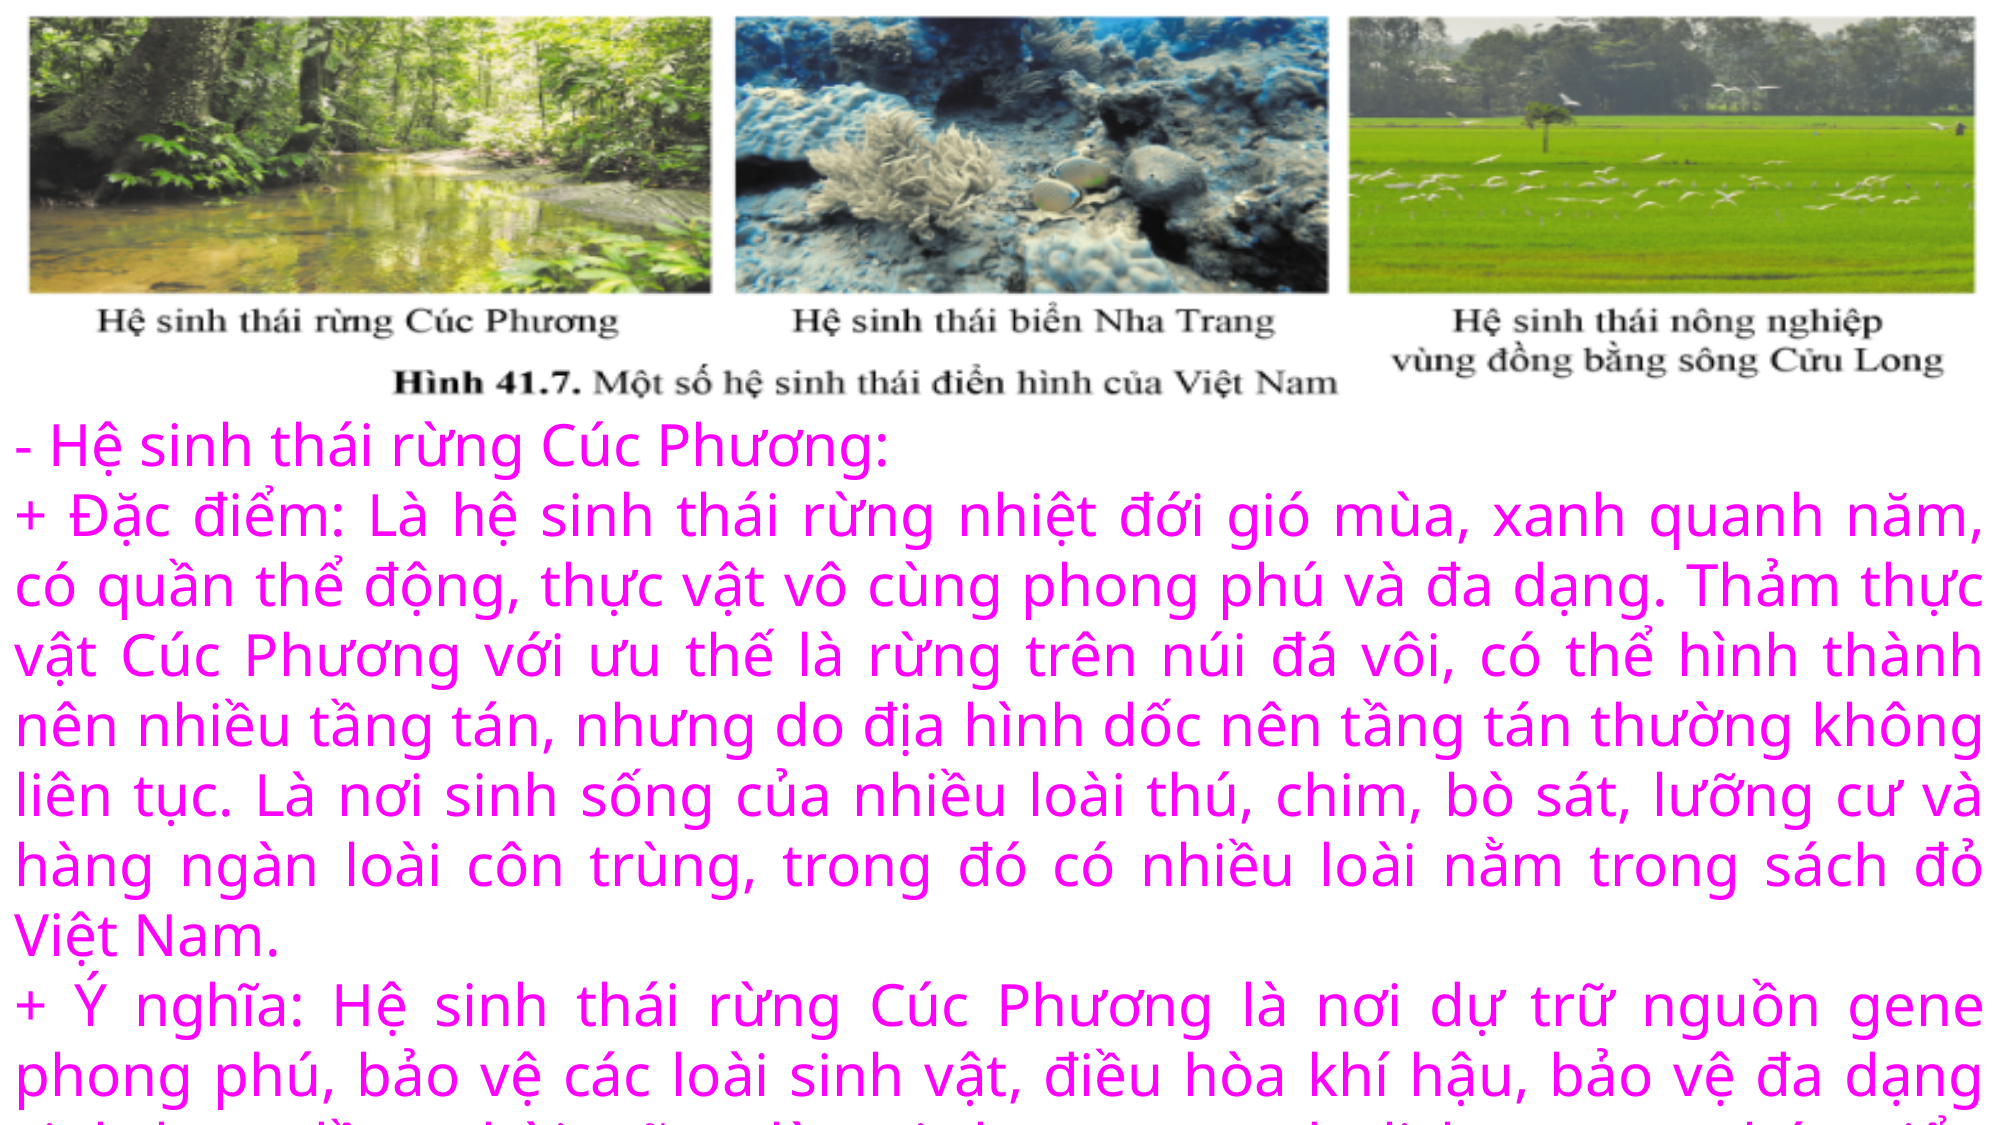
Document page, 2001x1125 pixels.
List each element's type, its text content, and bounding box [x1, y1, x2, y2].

picture [0, 0, 2000, 419]
text_box - Hệ sinh thái rừng Cúc Phương: + Đặc điểm: Là hệ sinh thái rừng nhiệt đới gió mùa, xanh quanh năm, có quần thể động, thực vật vô cùng phong phú và đa dạng. Thảm thực vật Cúc Phương với ưu thế là rừng trên núi đá vôi, có thể hình thành nên nhiều tầng tán, nhưng do địa hình dốc nên tầng tán thường không liên tục. Là nơi sinh sống của nhiều loài thú, chim, bò sát, lưỡng cư và hàng ngàn loài côn trùng, trong đó có nhiều loài nằm trong sách đỏ Việt Nam. + Ý nghĩa: Hệ sinh thái rừng Cúc Phương là nơi dự trữ nguồn gene phong phú, bảo vệ các loài sinh vật, điều hòa khí hậu, bảo vệ đa dạng sinh học; đồng thời, cũng là nơi tham quan du lịch tạo sự phát triển kinh tế bền vững. [0, 419, 2000, 1125]
